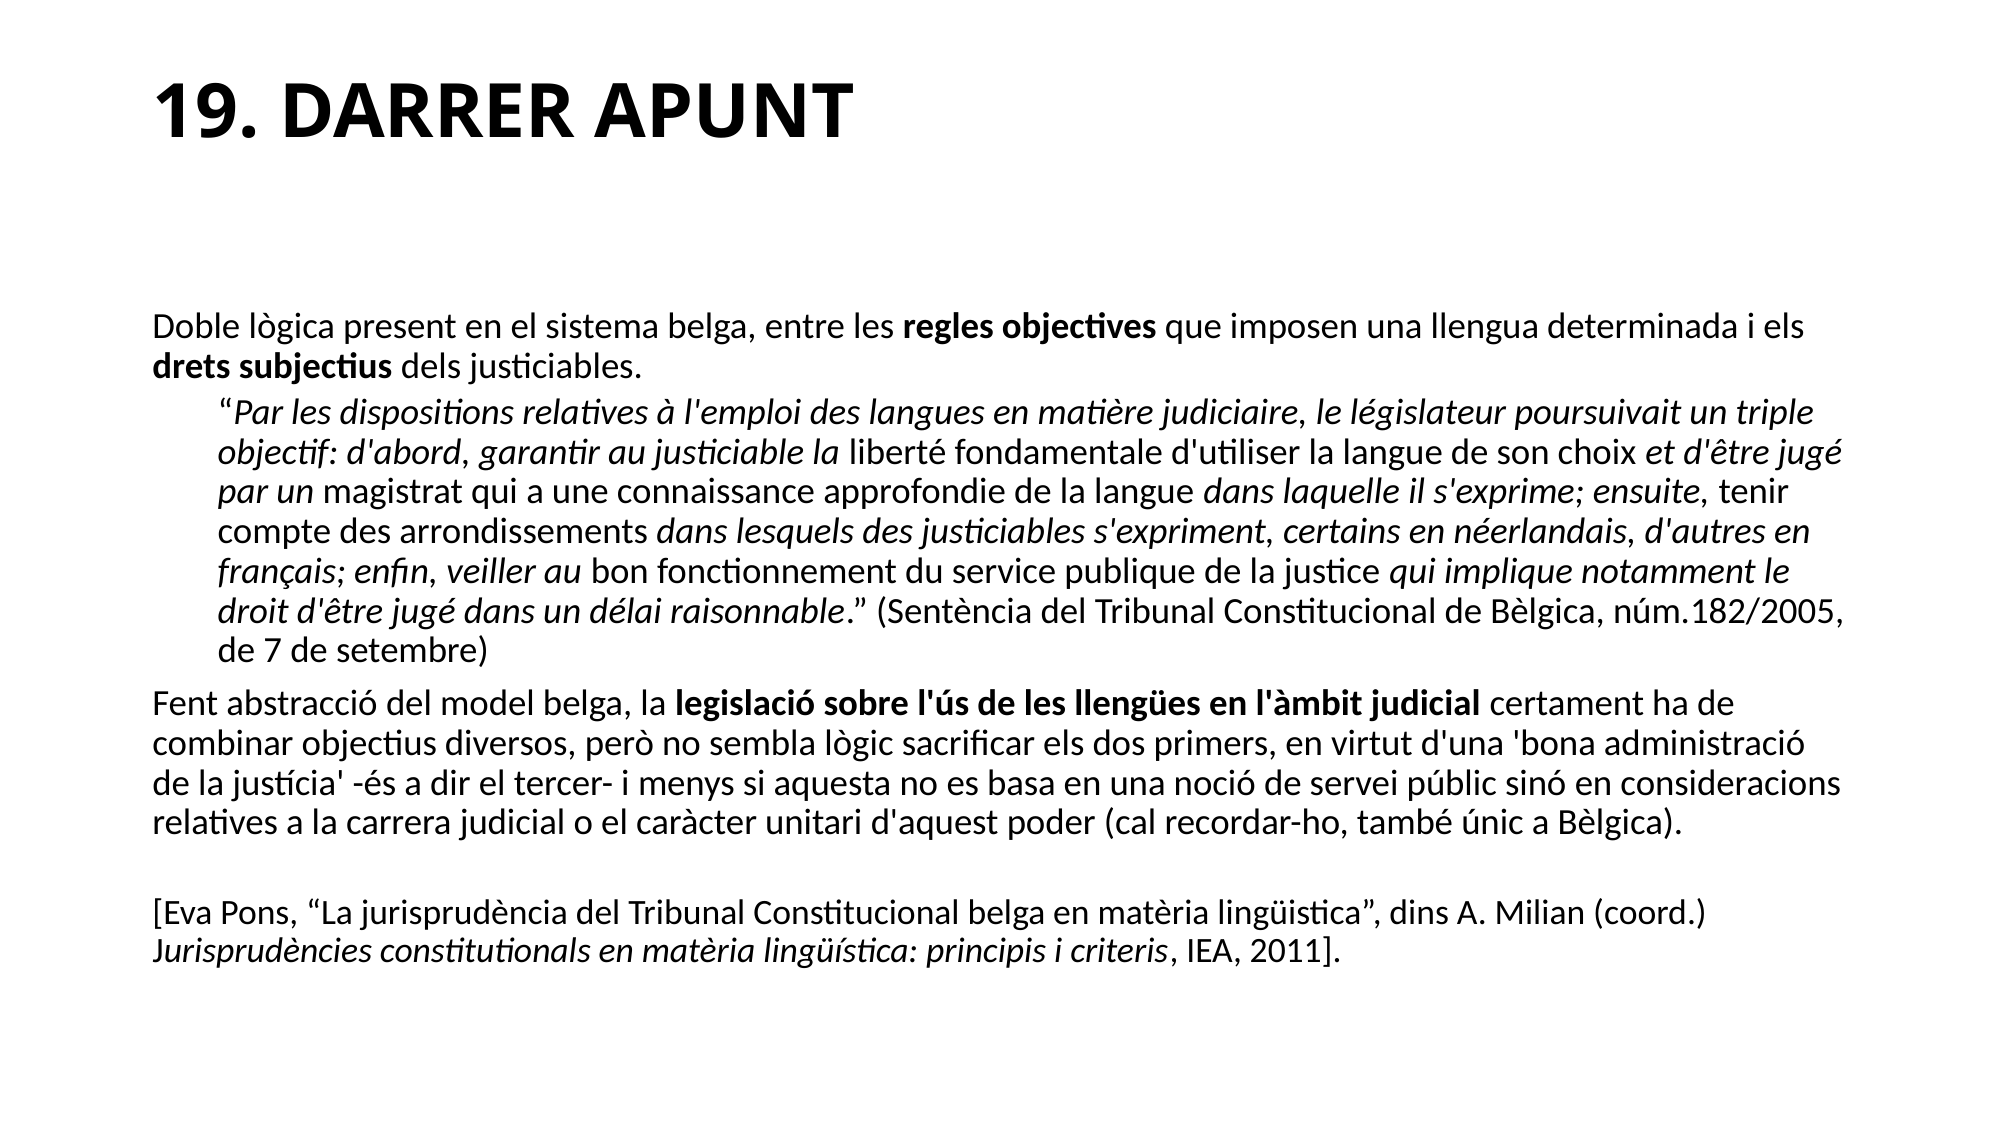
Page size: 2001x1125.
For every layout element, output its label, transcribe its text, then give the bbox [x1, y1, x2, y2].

title 19. DARRER APUNT [137, 59, 1863, 278]
list Doble lògica present en el sistema belga, entre les regles objectives que imposen una llengua determinada i els drets subjectius dels justiciables. “Par les dispositions relatives à l'emploi des langues en matière judiciaire, le législateur poursuivait un triple objectif: d'abord, garantir au justiciable la liberté fondamentale d'utiliser la langue de son choix et d'être jugé par un magistrat qui a une connaissance approfondie de la langue dans laquelle il s'exprime; ensuite, tenir compte des arrondissements dans lesquels des justiciables s'expriment, certains en néerlandais, d'autres en français; enfin, veiller au bon fonctionnement du service publique de la justice qui implique notamment le droit d'être jugé dans un délai raisonnable.” (Sentència del Tribunal Constitucional de Bèlgica, núm.182/2005, de 7 de setembre) Fent abstracció del model belga, la legislació sobre l'ús de les llengües en l'àmbit judicial certament ha de combinar objectius diversos, però no sembla lògic sacrificar els dos primers, en virtut d'una 'bona administració de la justícia' -és a dir el tercer- i menys si aquesta no es basa en una noció de servei públic sinó en consideracions relatives a la carrera judicial o el caràcter unitari d'aquest poder (cal recordar-ho, també únic a Bèlgica). [Eva Pons, “La jurisprudència del Tribunal Constitucional belga en matèria lingüistica”, dins A. Milian (coord.) Jurisprudències constitutionals en matèria lingüística: principis i criteris, IEA, 2011]. [137, 299, 1863, 1014]
